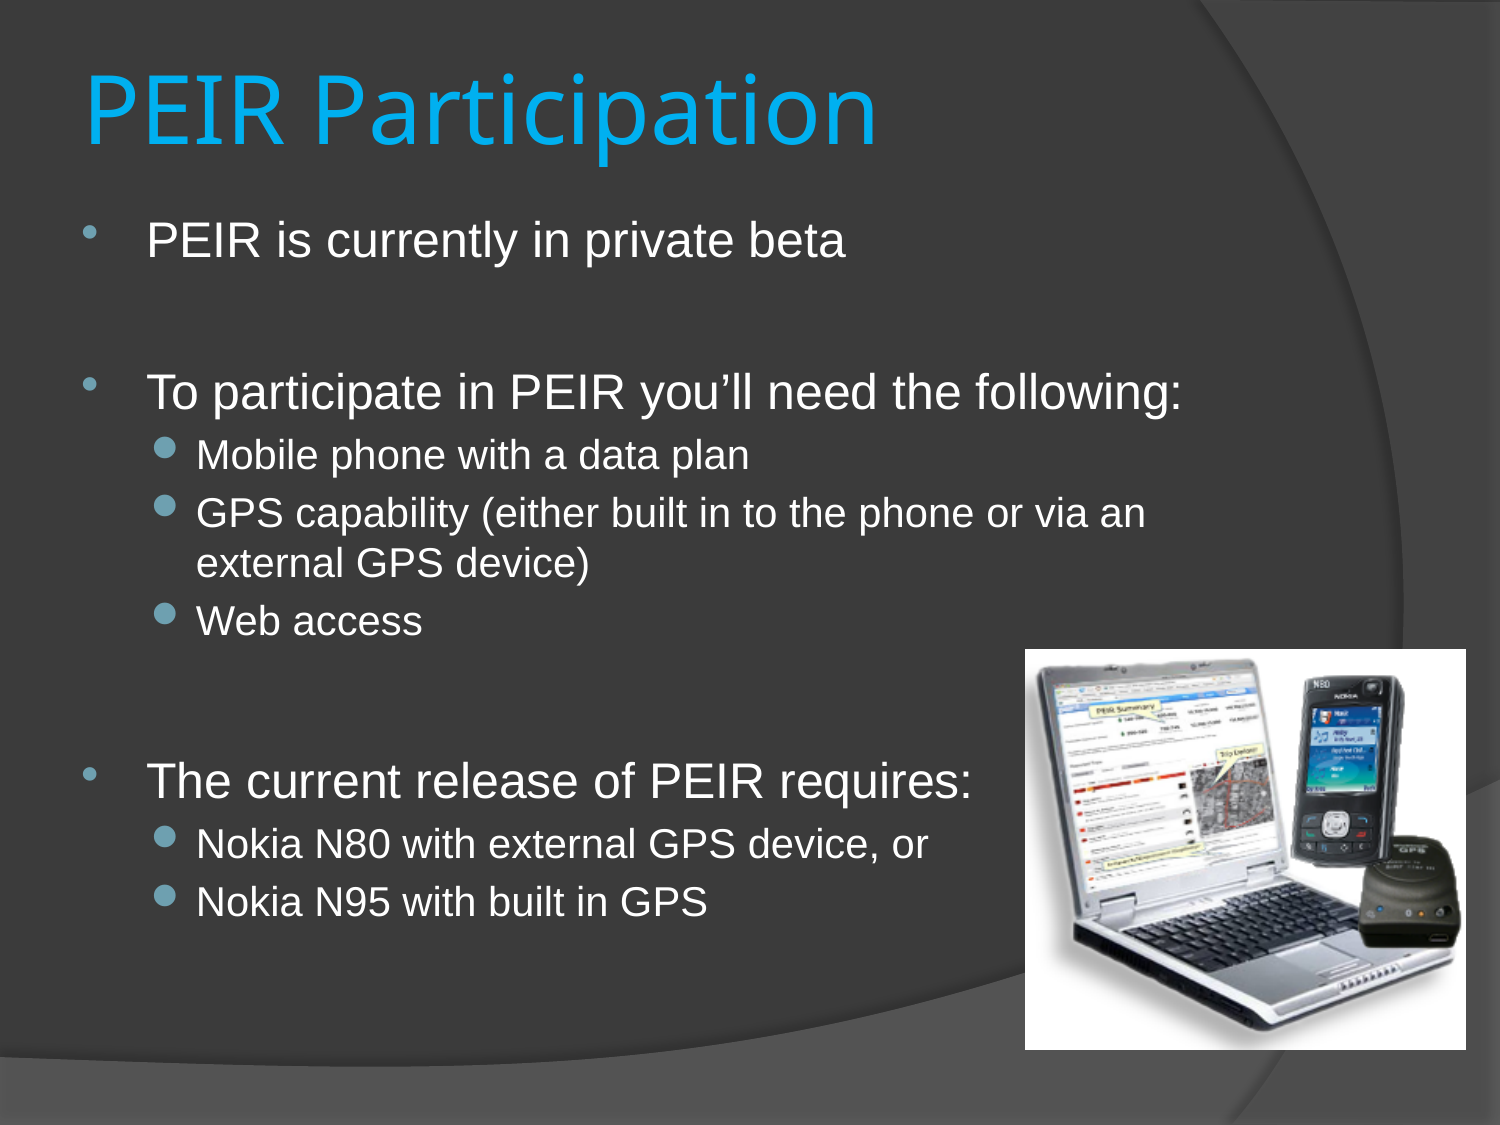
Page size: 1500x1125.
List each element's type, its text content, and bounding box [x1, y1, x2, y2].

picture [1024, 649, 1466, 1051]
list PEIR is currently in private beta To participate in PEIR you’ll need the following: Mobile phone with a data plan GPS capability (either built in to the phone or via an external GPS device) Web access The current release of PEIR requires: Nokia N80 with external GPS device, or Nokia N95 with built in GPS [62, 200, 1288, 943]
title PEIR Participation [75, 12, 1300, 200]
